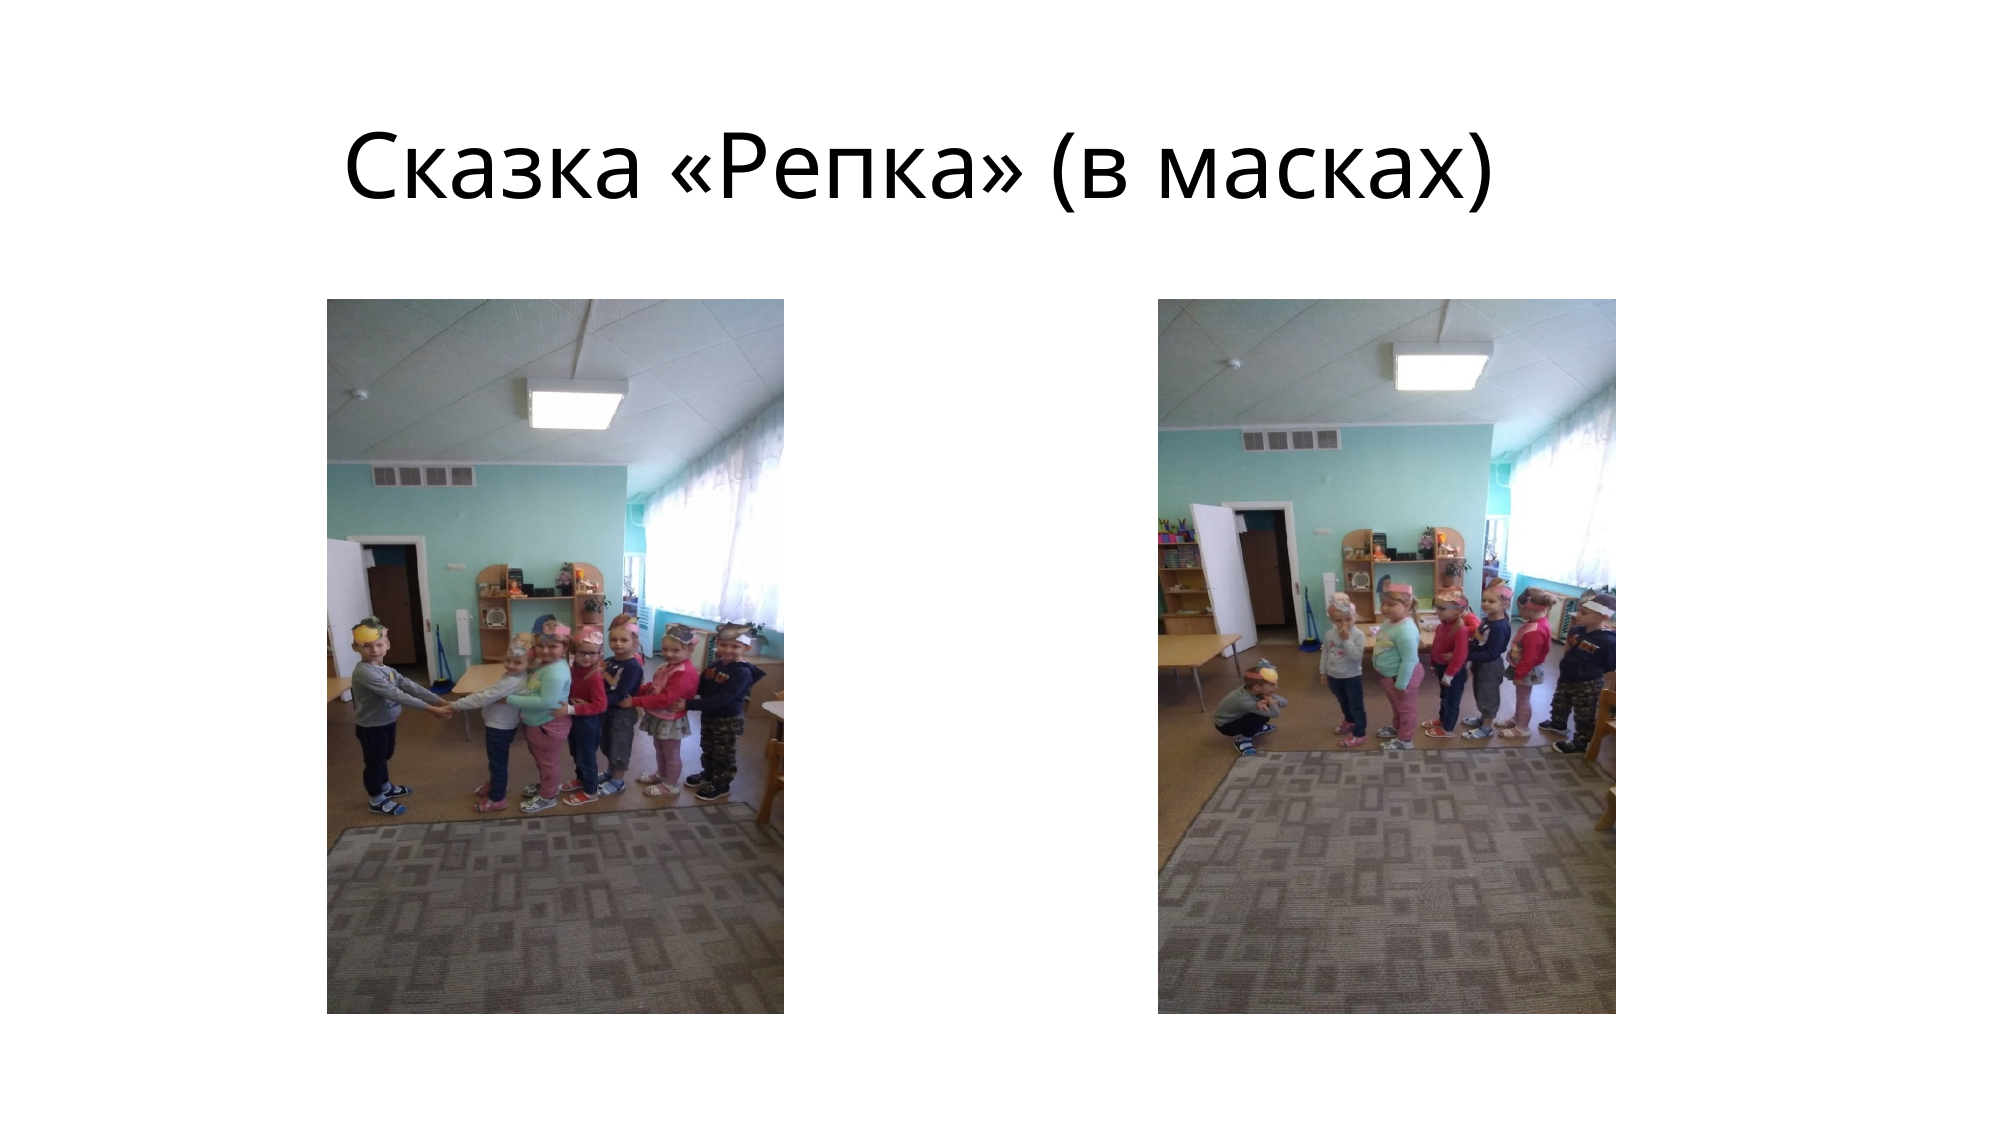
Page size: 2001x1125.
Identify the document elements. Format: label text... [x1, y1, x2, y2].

title Сказка «Репка» (в масках) [137, 59, 1863, 278]
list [1158, 299, 1616, 1014]
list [327, 299, 784, 1014]
